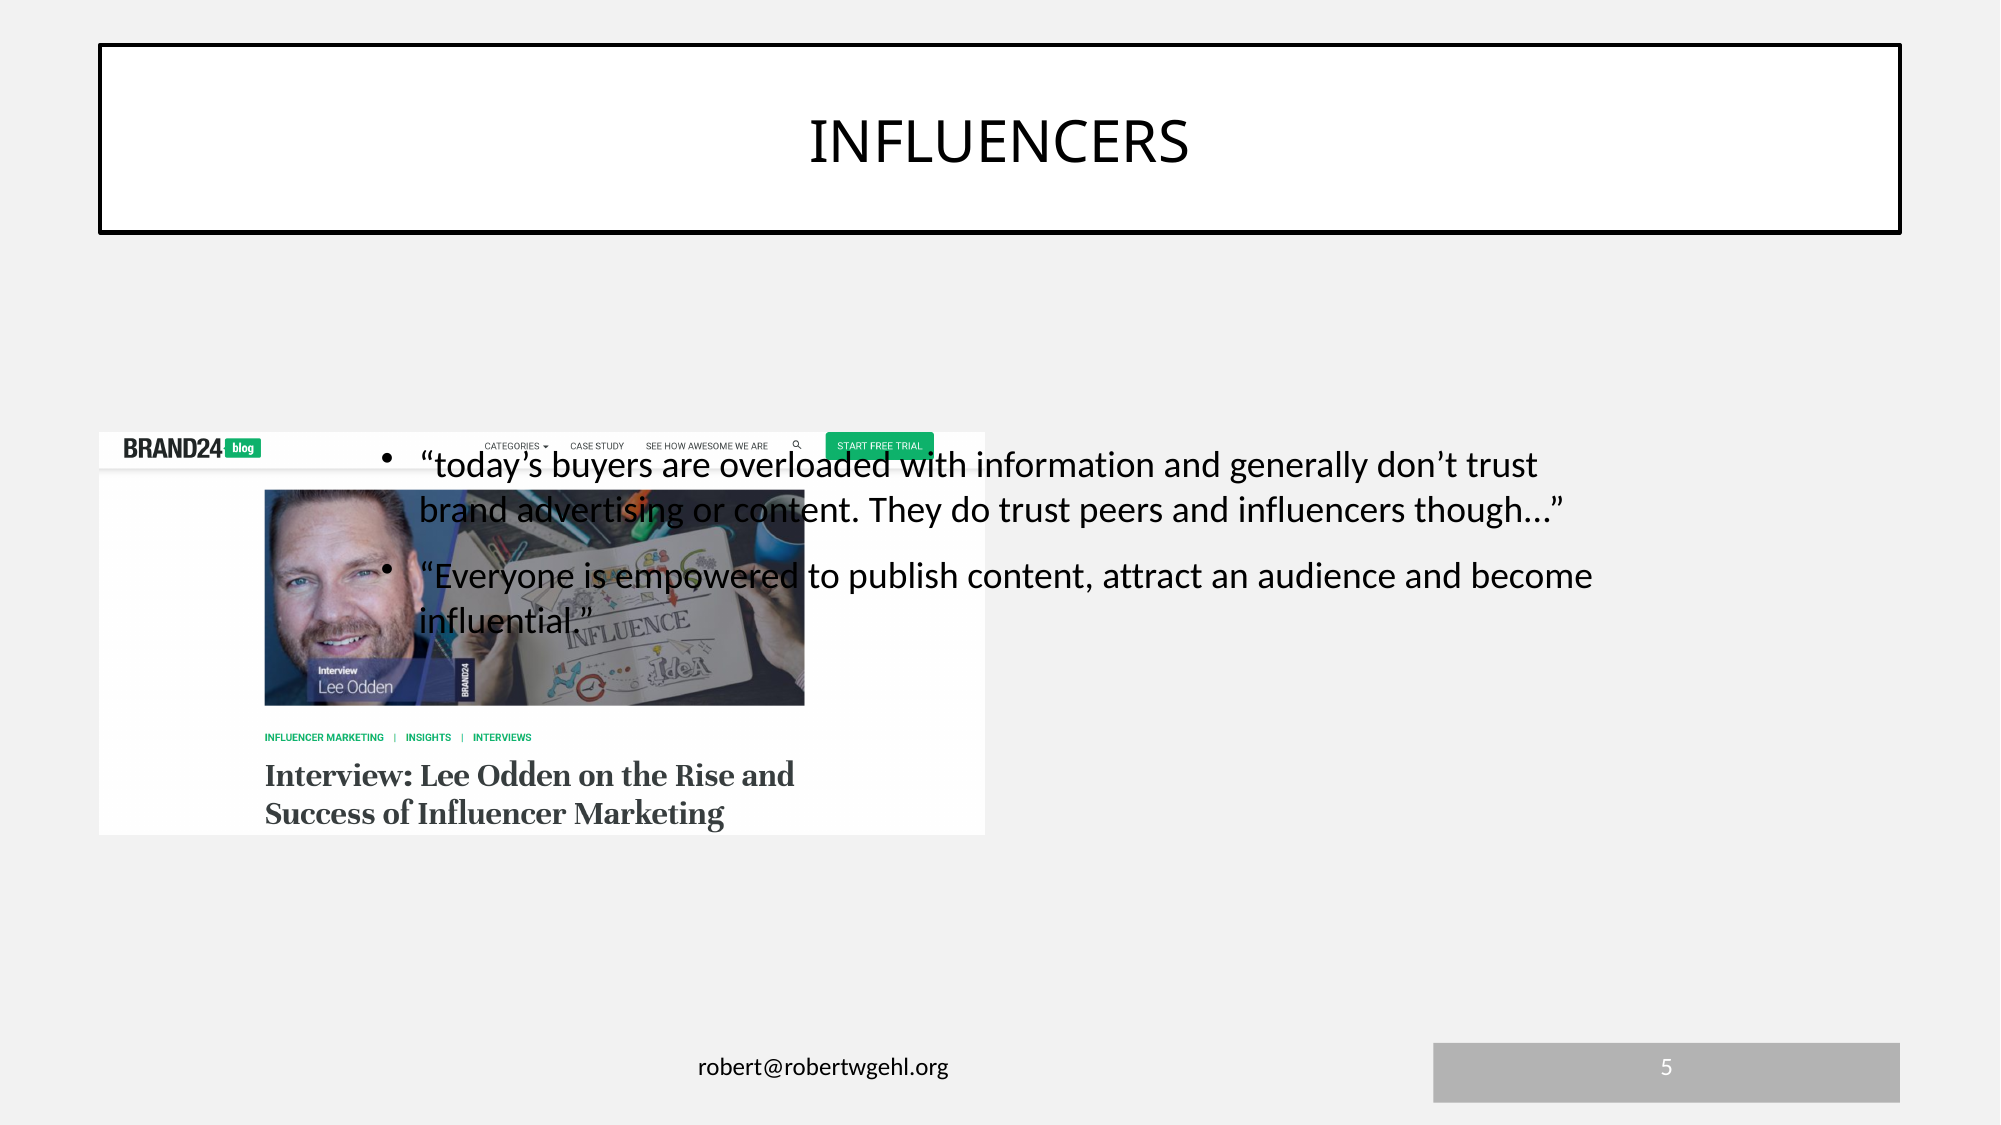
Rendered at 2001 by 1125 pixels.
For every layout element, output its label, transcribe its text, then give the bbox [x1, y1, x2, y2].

slide_number 5 [1433, 1042, 1900, 1103]
list “today’s buyers are overloaded with information and generally don’t trust brand advertising or content. They do trust peers and influencers though...” “Everyone is empowered to publish content, attract an audience and become influential.” [366, 432, 1634, 942]
footer robert@robertwgehl.org [683, 1042, 1317, 1103]
title Influencers [98, 43, 1902, 235]
picture [99, 432, 985, 836]
